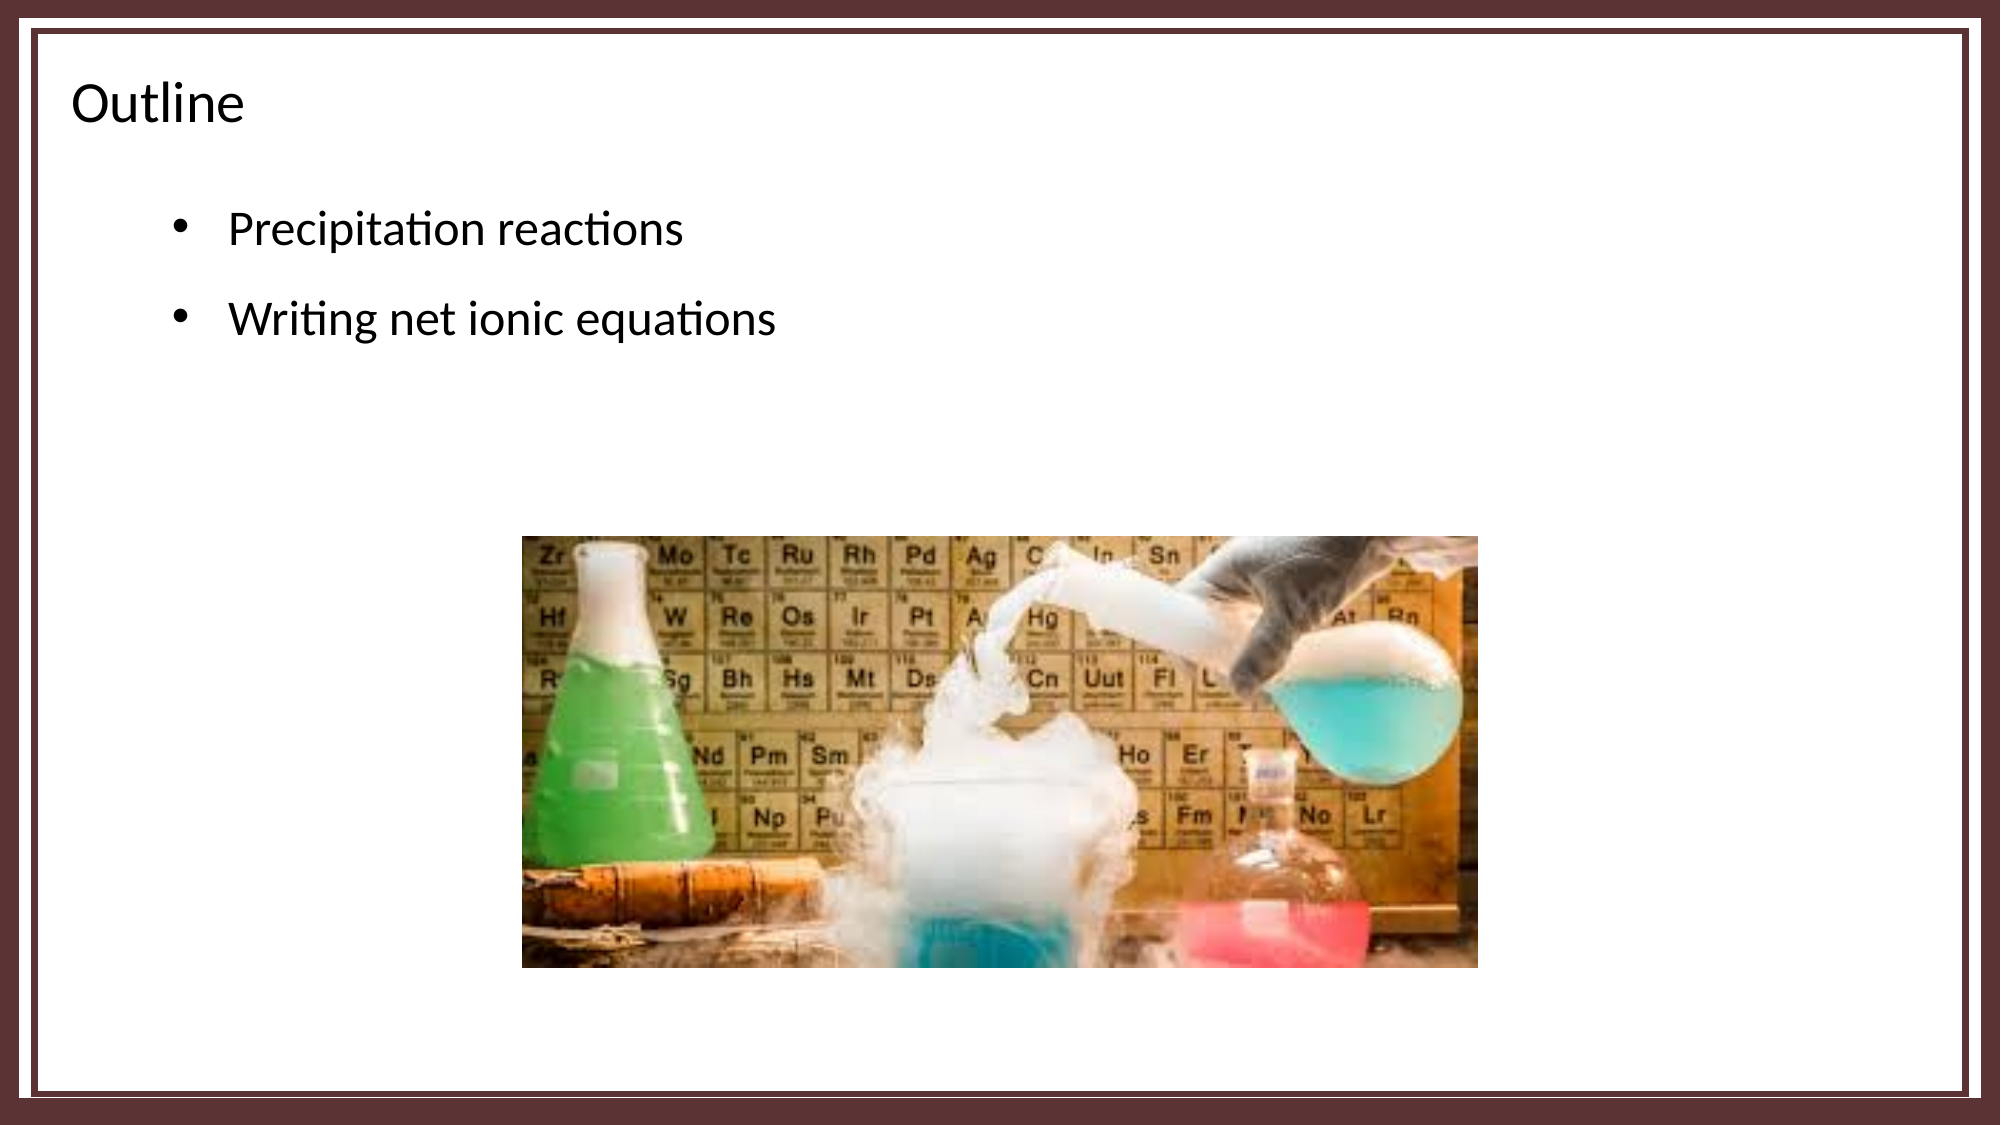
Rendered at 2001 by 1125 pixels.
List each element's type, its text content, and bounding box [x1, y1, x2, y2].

picture [522, 536, 1478, 968]
text_box Outline [56, 56, 1138, 141]
text_box [19, 18, 1981, 1098]
text_box [33, 30, 1967, 1095]
text_box Precipitation reactions Writing net ionic equations [157, 157, 1843, 353]
